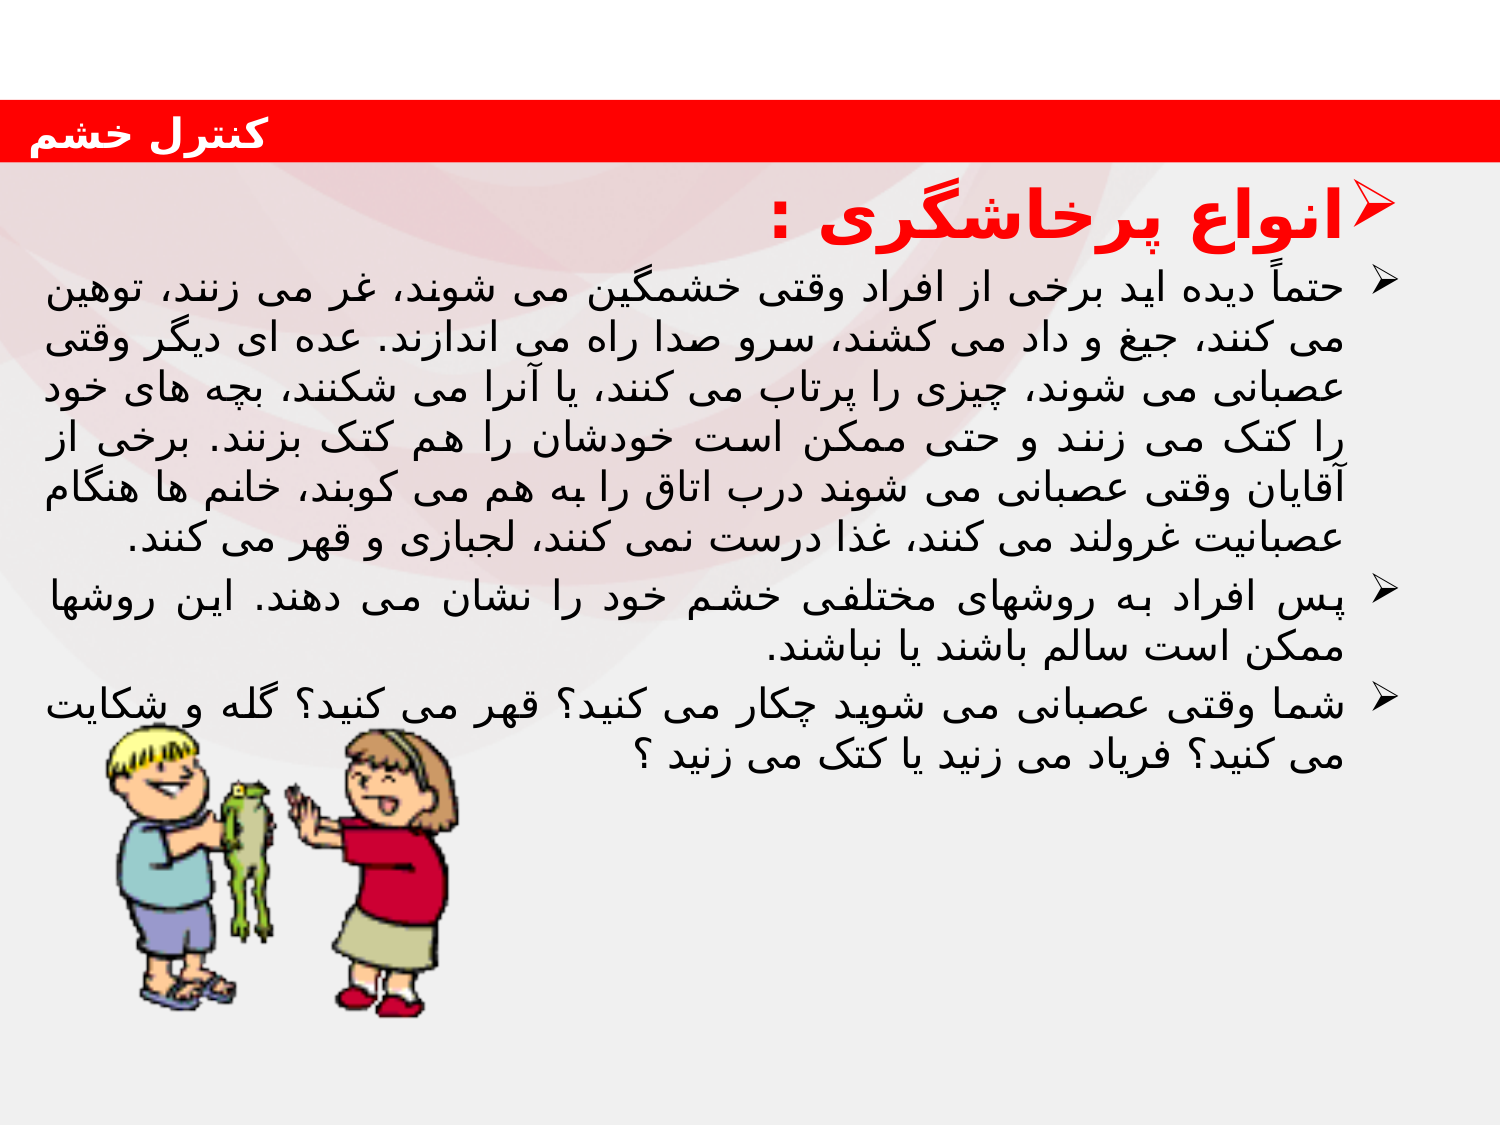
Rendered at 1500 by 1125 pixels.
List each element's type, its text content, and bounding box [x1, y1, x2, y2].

picture [0, 163, 1500, 1125]
list انواع پرخاشگری : حتماً دیده اید برخی از افراد وقتی خشمگین می شوند، غر می زنند، توهین می کنند، جیغ و داد می کشند، سرو صدا راه می اندازند. عده ای دیگر وقتی عصبانی می شوند، چیزی را پرتاب می کنند، یا آنرا می شکنند، بچه های خود را کتک می زنند و حتی ممکن است خودشان را هم کتک بزنند. برخی از آقایان وقتی عصبانی می شوند درب اتاق را به هم می کوبند، خانم ها هنگام عصبانیت غرولند می کنند، غذا درست نمی کنند، لجبازی و قهر می کنند. پس افراد به روشهای مختلفی خشم خود را نشان می دهند. این روشها ممکن است سالم باشند یا نباشند. شما وقتی عصبانی می شوید چکار می کنید؟ قهر می کنید؟ گله و شکایت می کنید؟ فریاد می زنید یا کتک می زنید ؟ [28, 164, 1418, 836]
